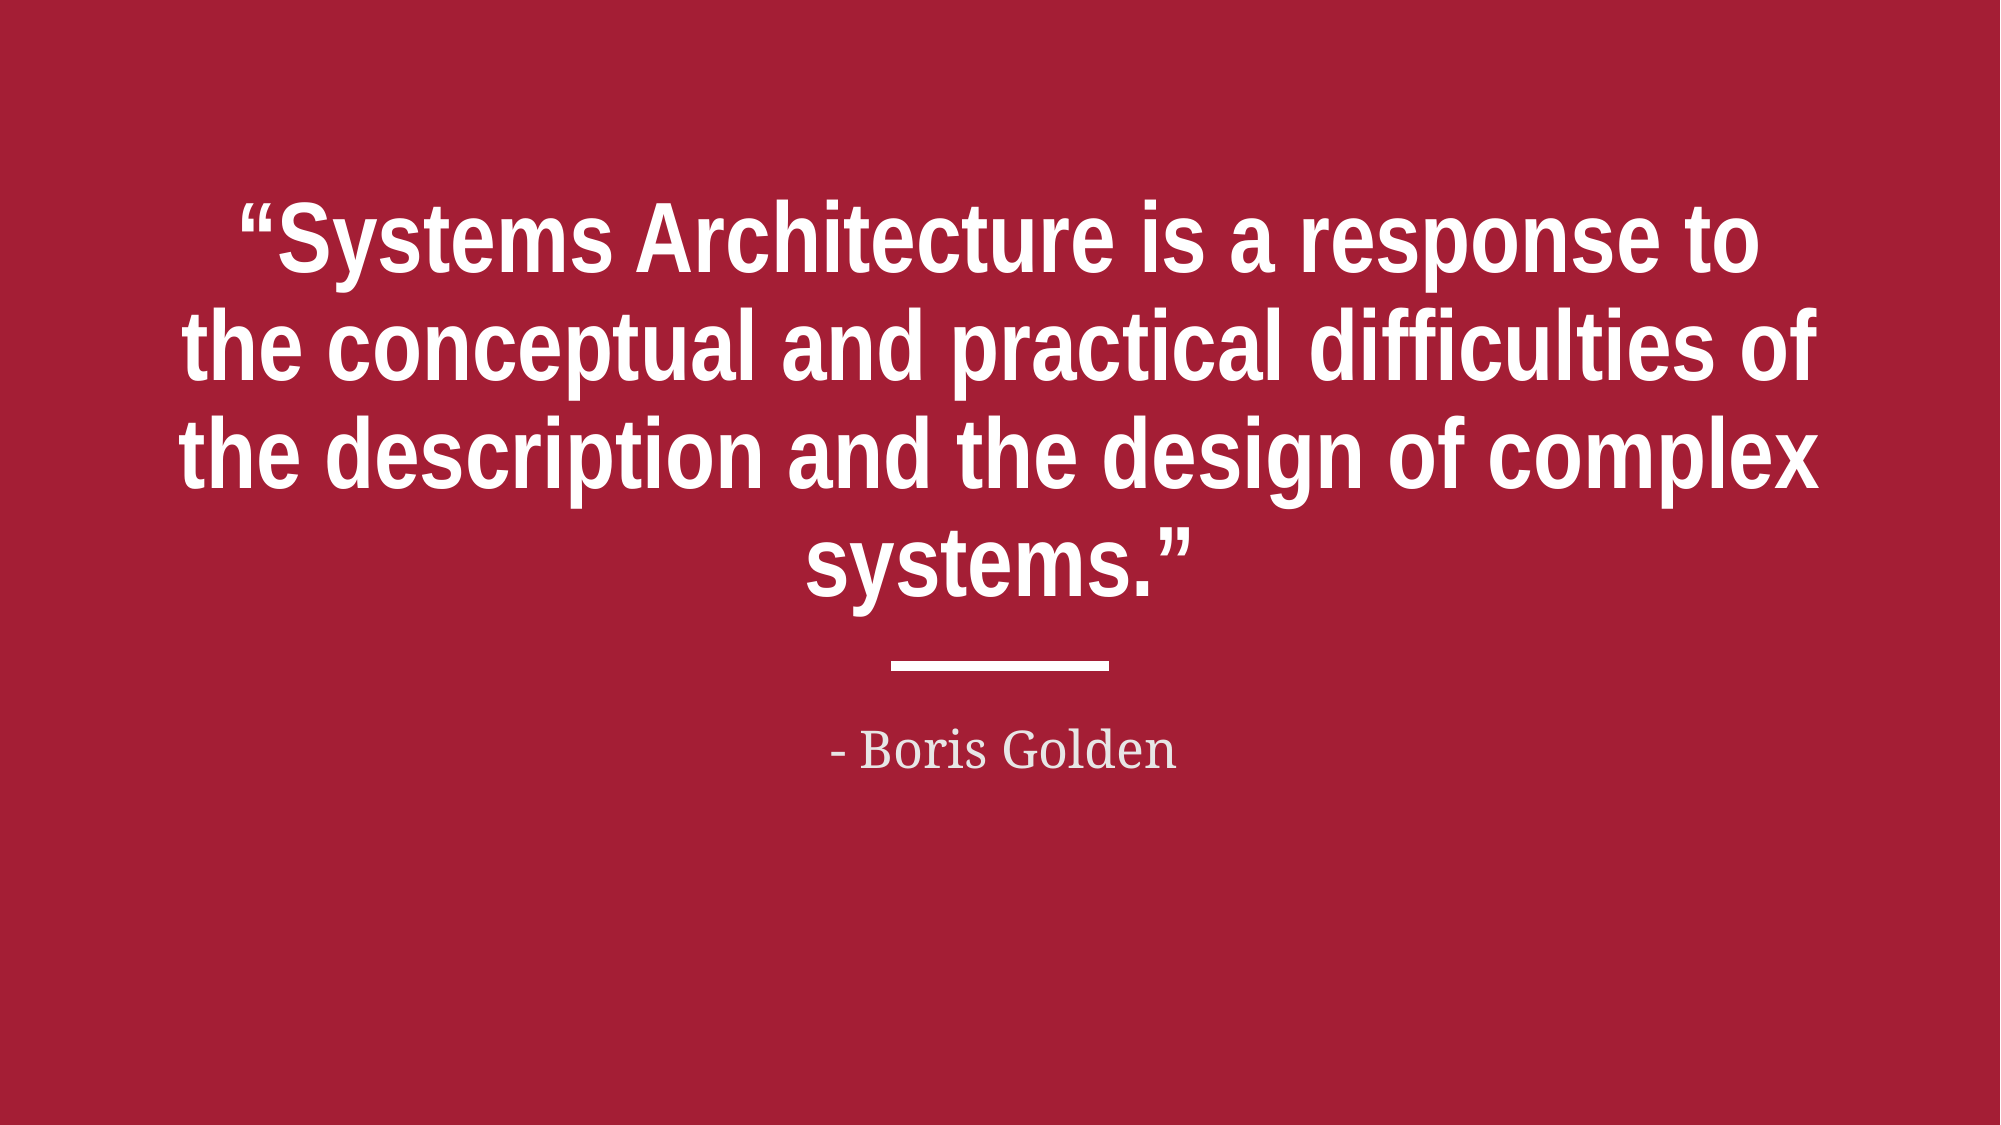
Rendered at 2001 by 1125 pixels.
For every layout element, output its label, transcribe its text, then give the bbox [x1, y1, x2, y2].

subtitle - Boris Golden [99, 716, 1901, 853]
title “Systems Architecture is a response to the conceptual and practical difficulties of the description and the design of complex systems.” [163, 366, 1837, 626]
